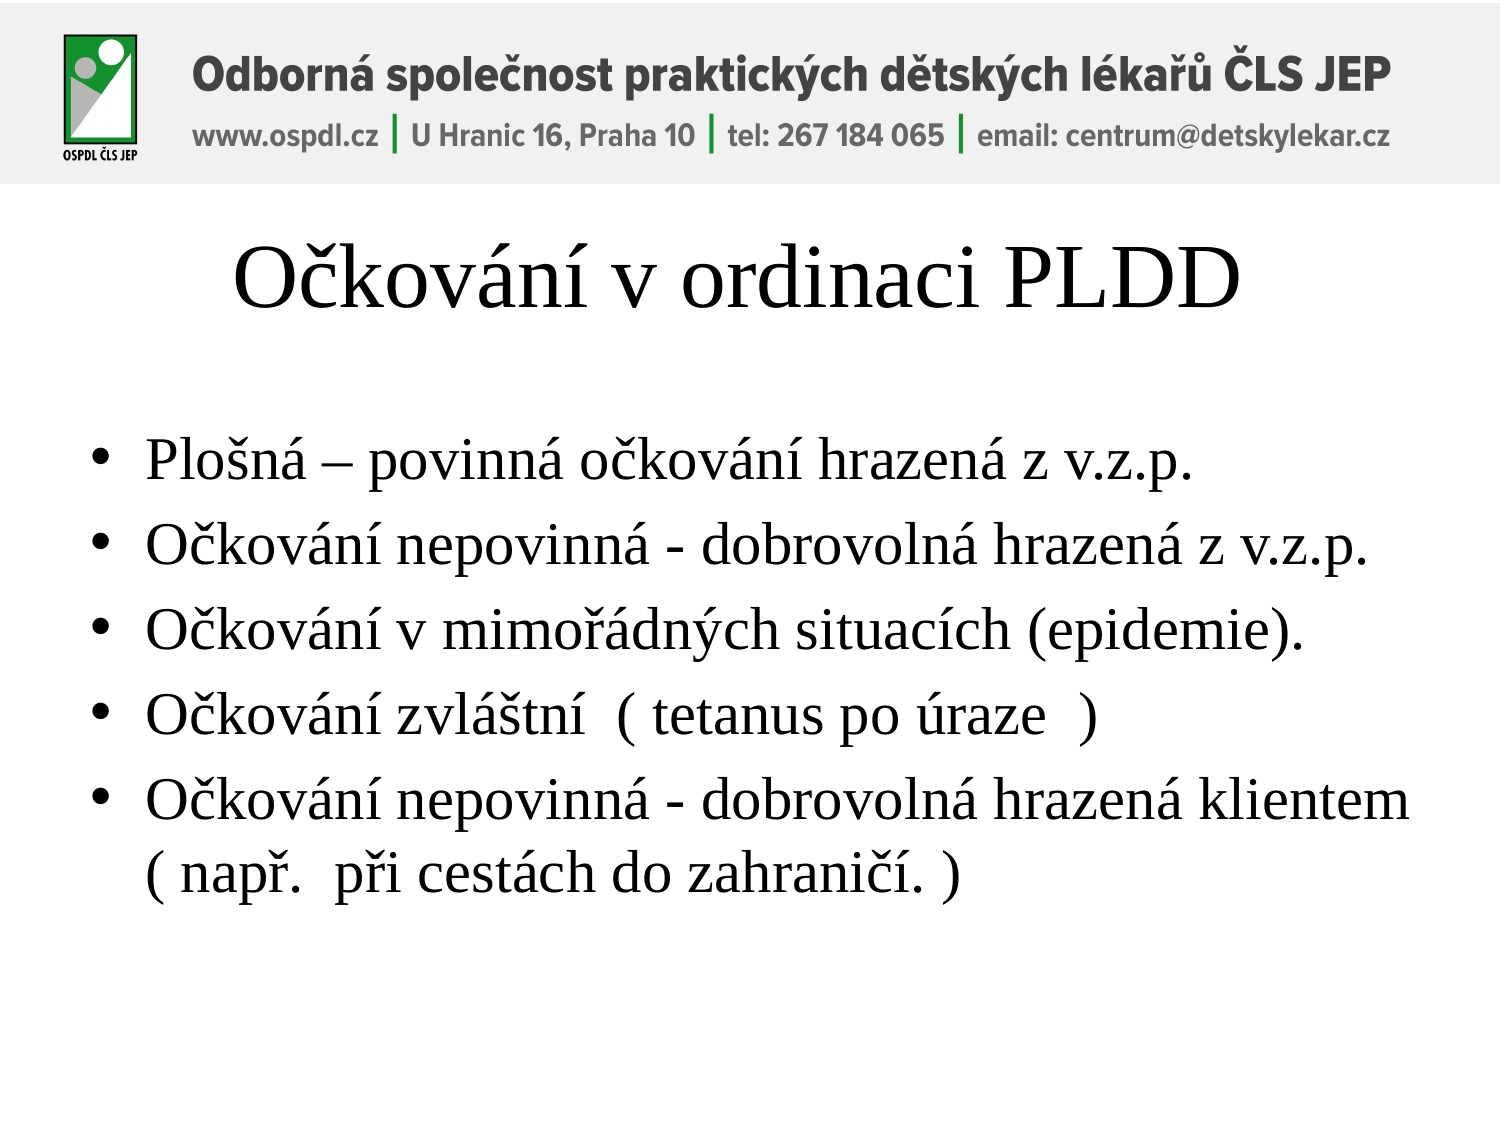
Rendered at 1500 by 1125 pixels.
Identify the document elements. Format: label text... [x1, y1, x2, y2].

list Plošná – povinná očkování hrazená z v.z.p. Očkování nepovinná - dobrovolná hrazená z v.z.p. Očkování v mimořádných situacích (epidemie). Očkování zvláštní ( tetanus po úraze ) Očkování nepovinná - dobrovolná hrazená klientem ( např. při cestách do zahraničí. ) [75, 326, 1463, 1005]
title Očkování v ordinaci PLDD [75, 193, 1425, 326]
picture [0, 3, 1500, 184]
